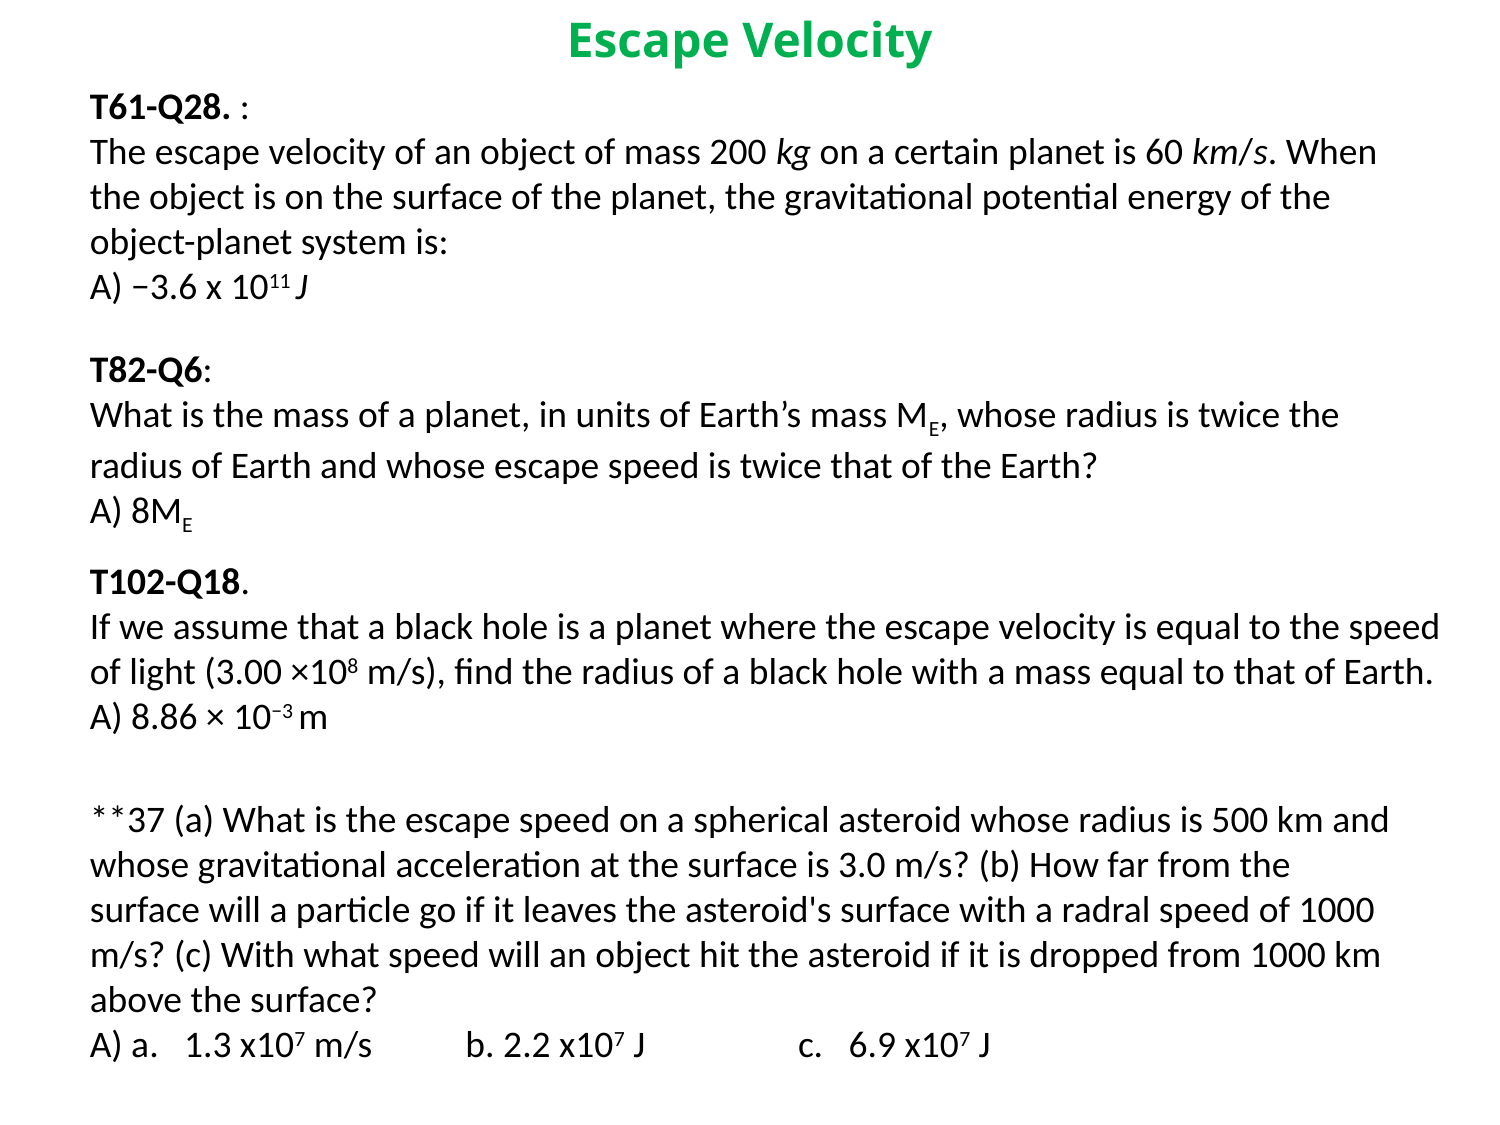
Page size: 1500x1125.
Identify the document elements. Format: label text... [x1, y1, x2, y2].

text_box T61-Q28. : The escape velocity of an object of mass 200 kg on a certain planet is 60 km/s. When the object is on the surface of the planet, the gravitational potential energy of the object-planet system is: A) −3.6 x 1011 J [74, 75, 1425, 325]
text_box T82-Q6: What is the mass of a planet, in units of Earth’s mass ME, whose radius is twice the radius of Earth and whose escape speed is twice that of the Earth? A) 8ME [74, 337, 1425, 513]
text_box Escape Velocity [74, 2, 1425, 75]
text_box **37 (a) What is the escape speed on a spherical asteroid whose radius is 500 km and whose gravitational acceleration at the surface is 3.0 m/s? (b) How far from the surface will a particle go if it leaves the asteroid's surface with a radral speed of 1000 m/s? (c) With what speed will an object hit the asteroid if it is dropped from 1000 km above the surface? A) a. 1.3 x107 m/s b. 2.2 x107 J c. 6.9 x107 J [74, 787, 1425, 1073]
text_box T102-Q18. If we assume that a black hole is a planet where the escape velocity is equal to the speed of light (3.00 ×108 m/s), find the radius of a black hole with a mass equal to that of Earth. A) 8.86 × 10−3 m [75, 549, 1463, 745]
